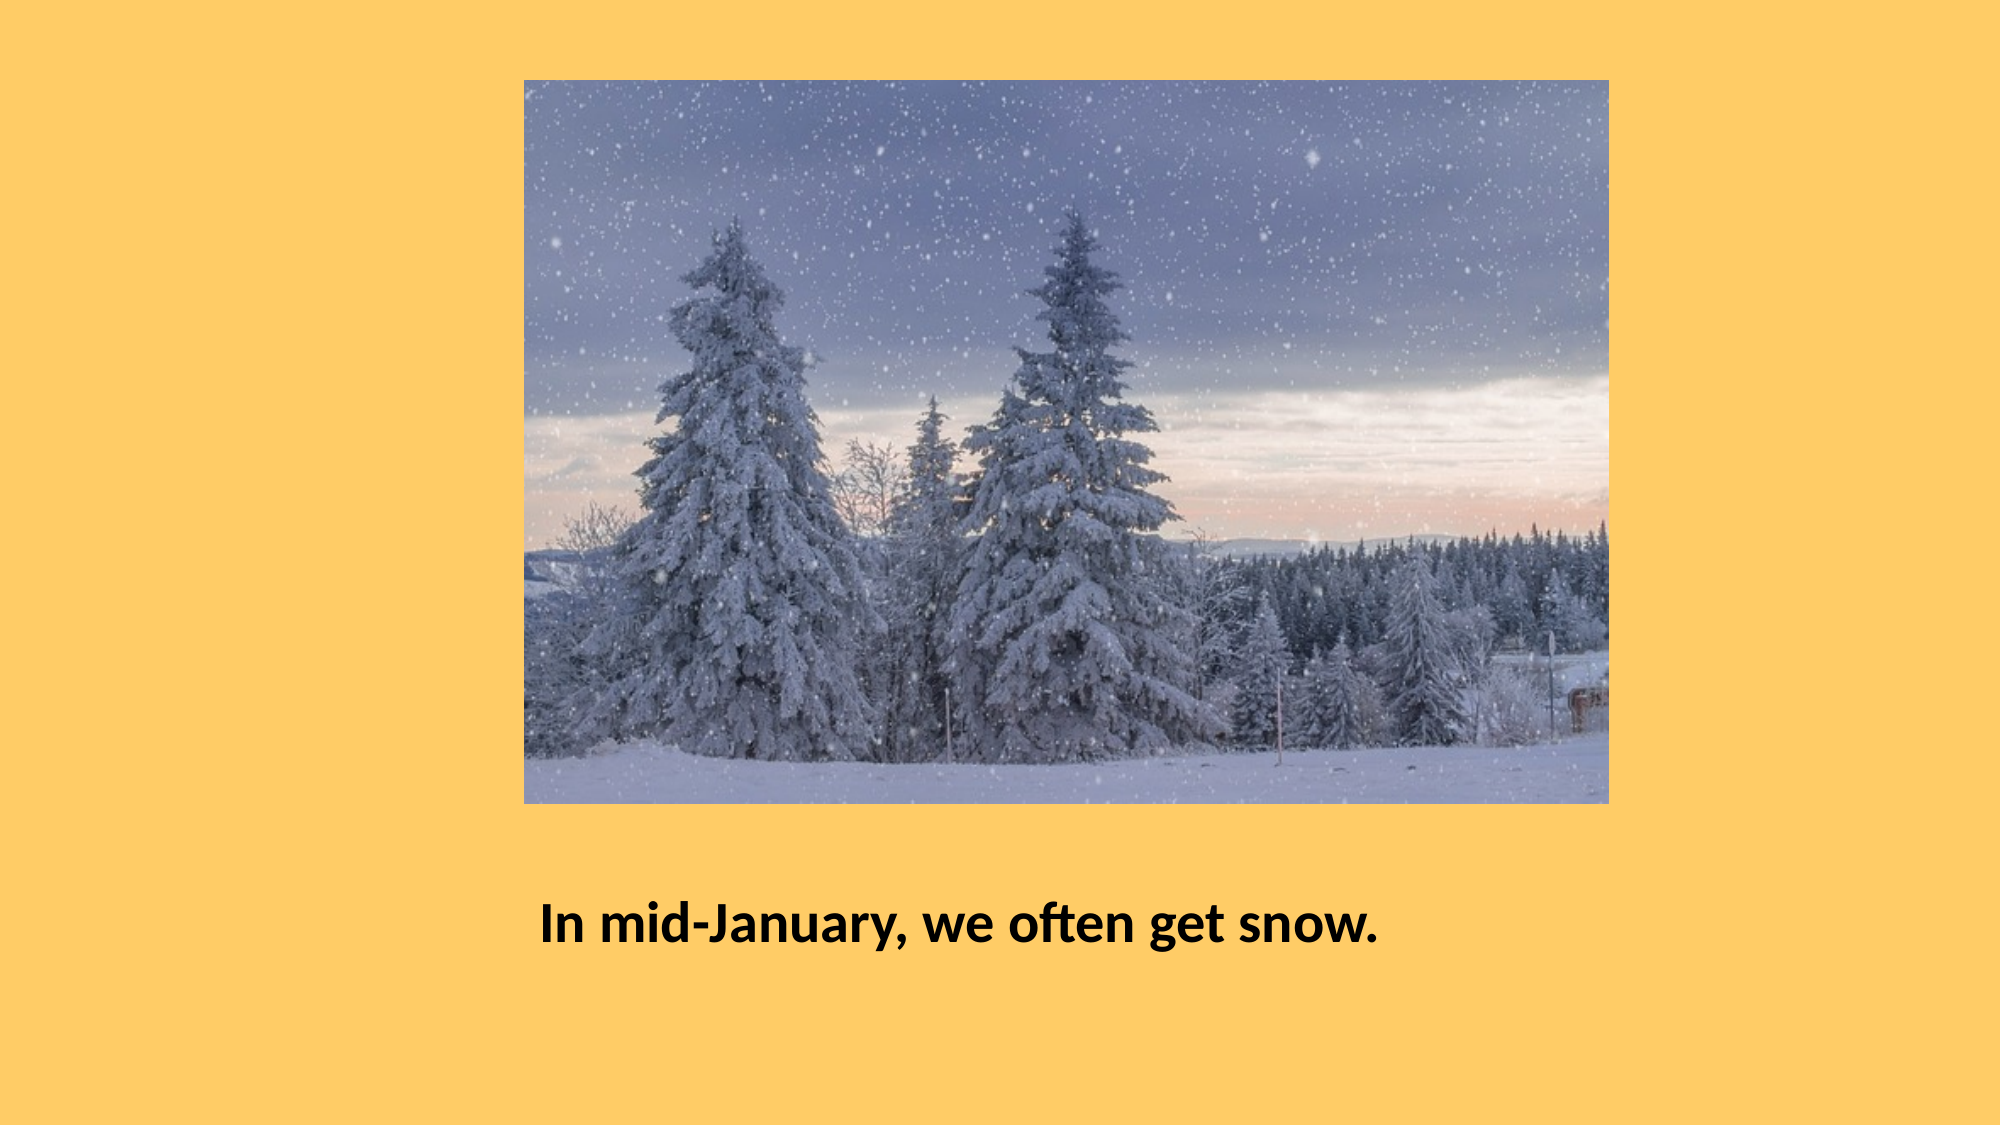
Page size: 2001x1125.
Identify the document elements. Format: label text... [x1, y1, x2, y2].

text_box In mid-January, we often get snow. [524, 876, 1600, 962]
picture [524, 80, 1609, 804]
